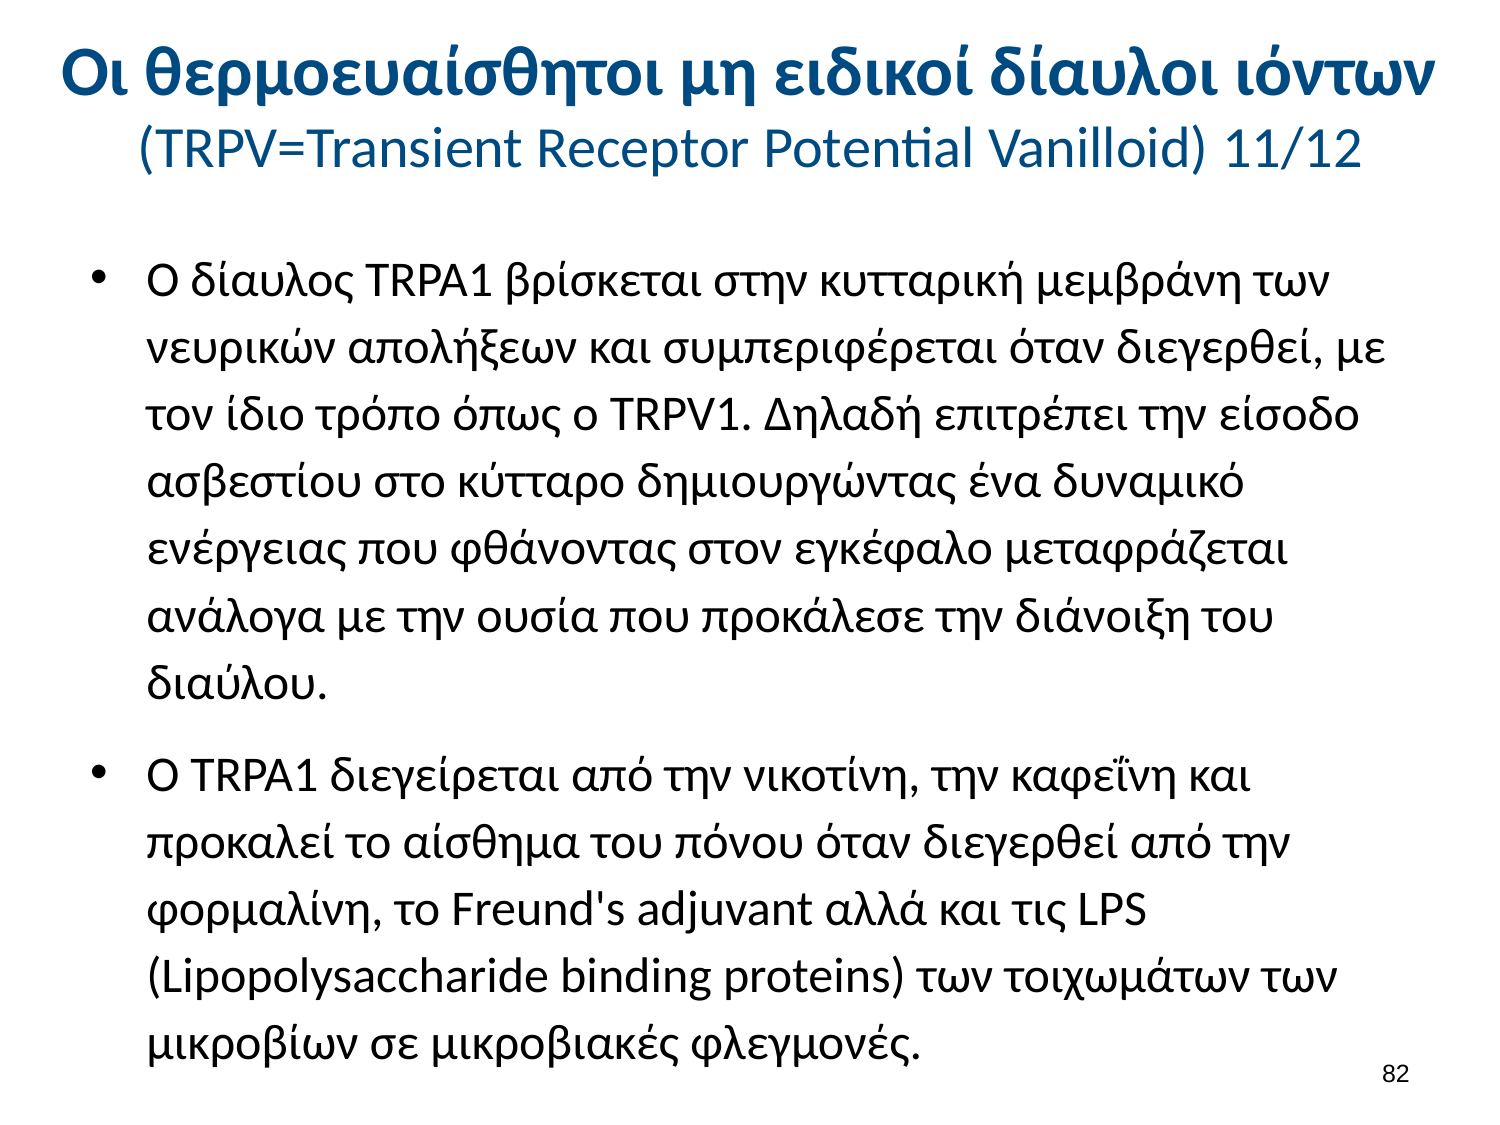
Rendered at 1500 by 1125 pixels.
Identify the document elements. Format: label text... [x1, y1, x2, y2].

title Οι θερμοευαίσθητοι μη ειδικοί δίαυλοι ιόντων (TRPV=Transient Receptor Potential Vanilloid) 11/12 [0, 19, 1500, 185]
list Ο δίαυλος TRPA1 βρίσκεται στην κυτταρική μεμβράνη των νευρικών απολήξεων και συμπεριφέρεται όταν διεγερθεί, με τον ίδιο τρόπο όπως ο TRPV1. Δηλαδή επιτρέπει την είσοδο ασβεστίου στο κύτταρο δημιουργώντας ένα δυναμικό ενέργειας που φθάνοντας στον εγκέφαλο μεταφράζεται ανάλογα με την ουσία που προκάλεσε την διάνοιξη του διαύλου. Ο TRPA1 διεγείρεται από την νικοτίνη, την καφεΐνη και προκαλεί το αίσθημα του πόνου όταν διεγερθεί από την φορμαλίνη, το Freund's adjuvant αλλά και τις LPS (Lipopolysaccharide binding proteins) των τοιχωμάτων των μικροβίων σε μικροβιακές φλεγμονές. [75, 231, 1425, 1059]
slide_number 81 [1074, 1042, 1425, 1103]
